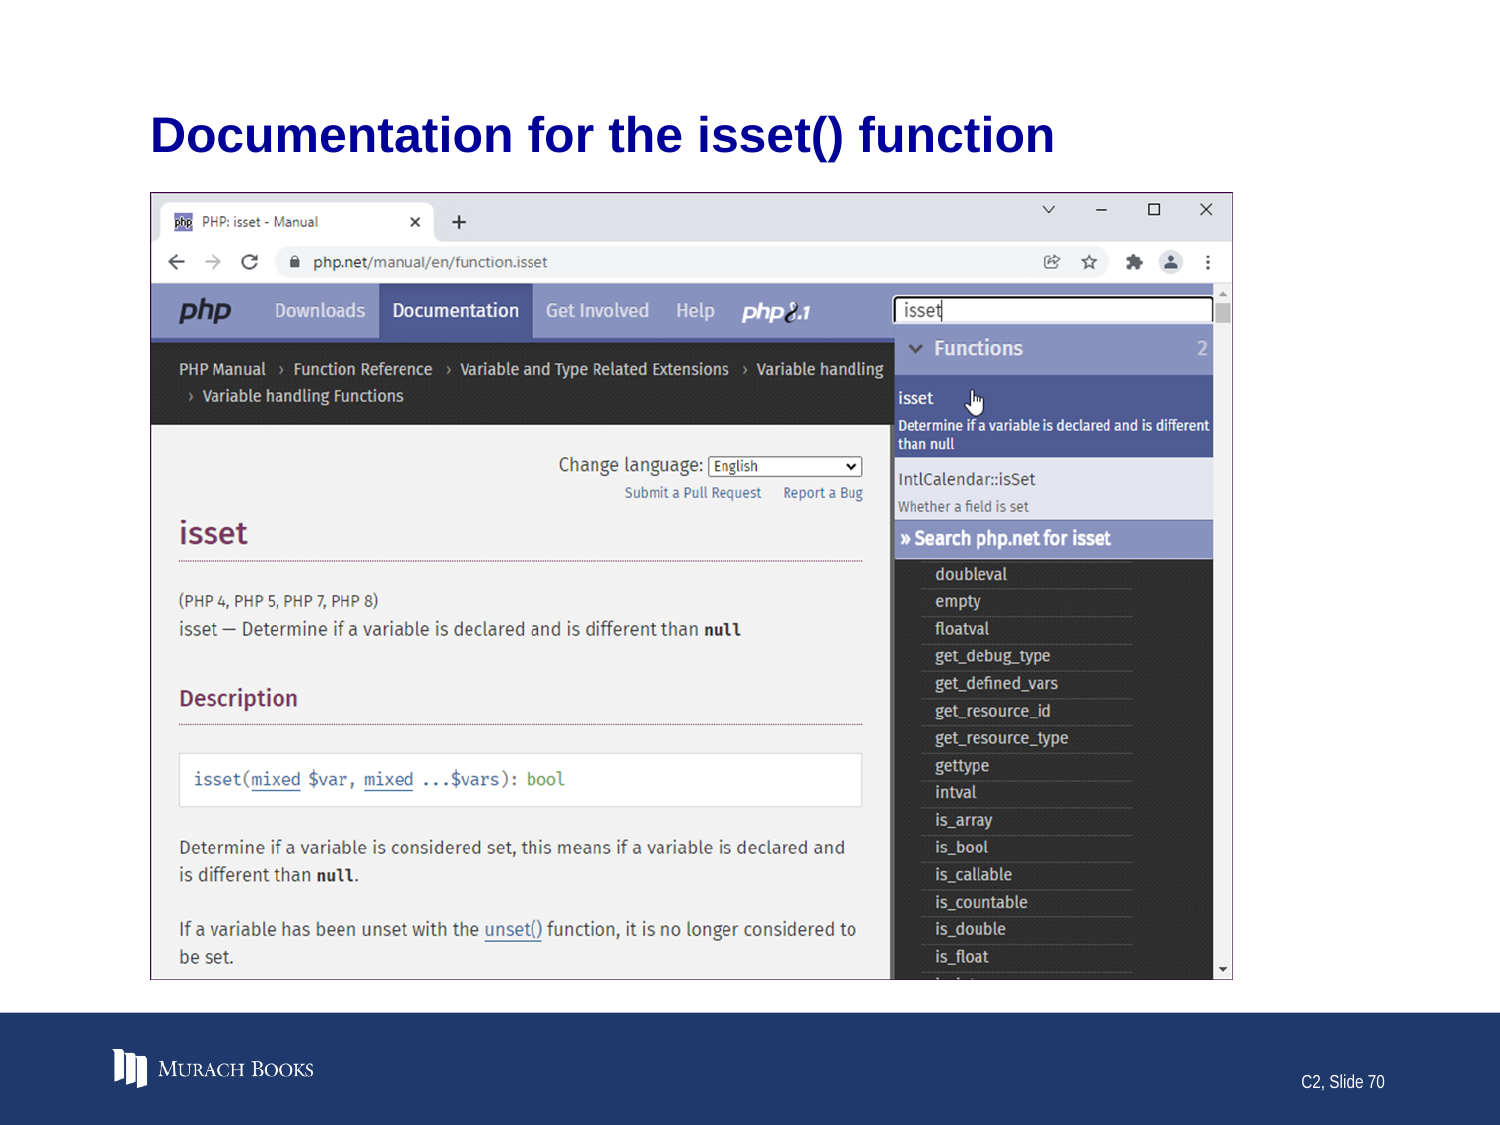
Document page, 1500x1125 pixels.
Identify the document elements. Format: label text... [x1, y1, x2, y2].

slide_number C2, Slide 70 [1087, 1025, 1400, 1100]
footer [12, 1025, 463, 1100]
title Documentation for the isset() function [150, 102, 1350, 164]
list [149, 192, 1233, 981]
